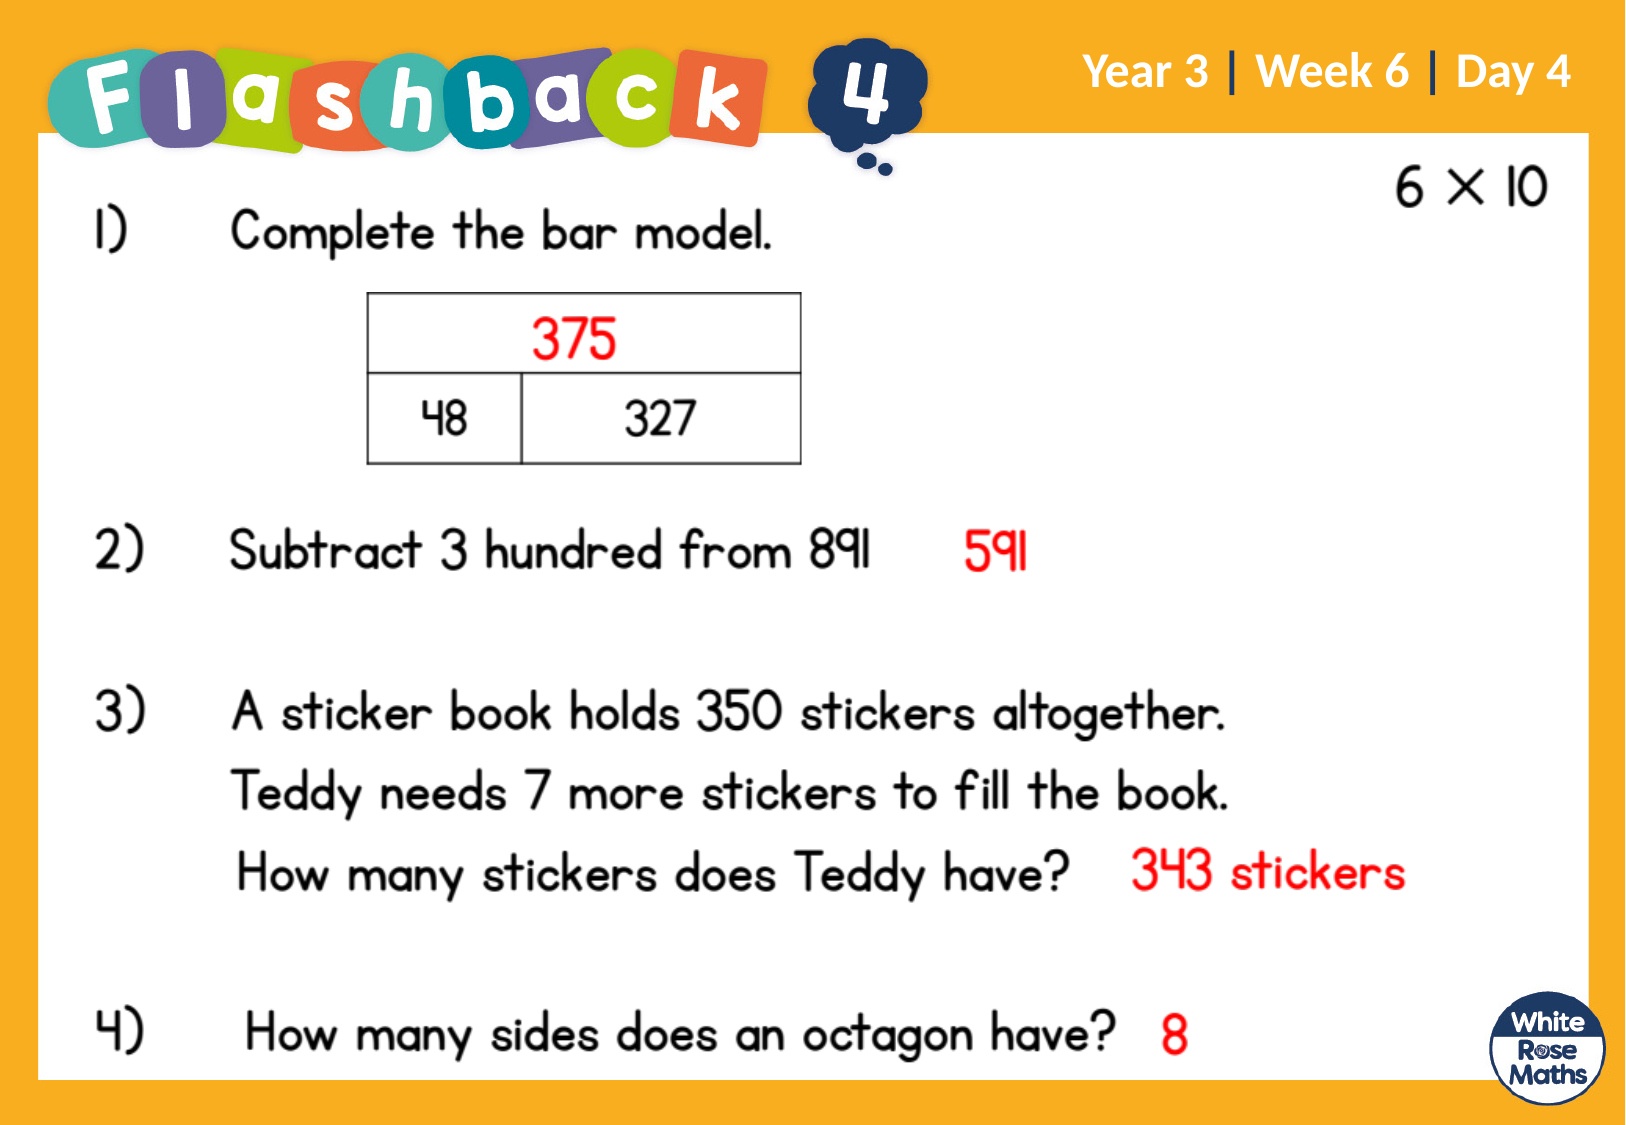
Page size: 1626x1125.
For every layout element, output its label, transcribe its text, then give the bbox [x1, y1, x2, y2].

picture [0, 0, 1626, 1125]
text_box Year 3 | Week 6 | Day 4 [991, 36, 1587, 108]
